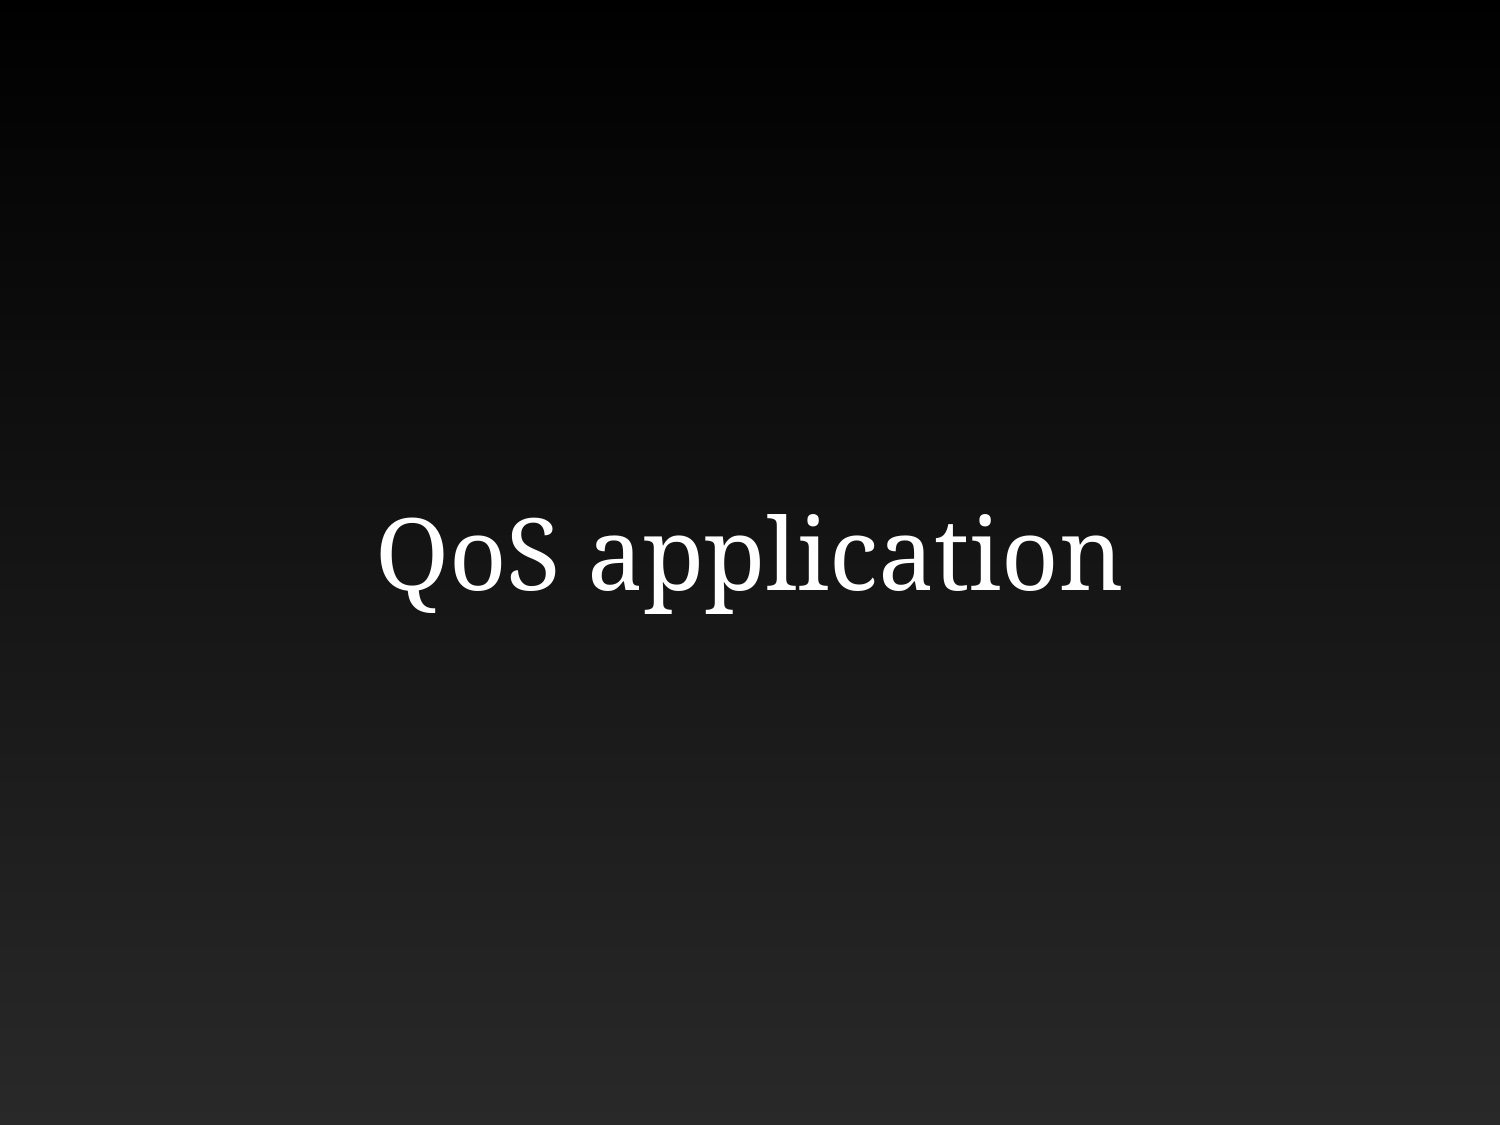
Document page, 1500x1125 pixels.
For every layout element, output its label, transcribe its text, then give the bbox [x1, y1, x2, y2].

list QoS application [24, 99, 1475, 1000]
